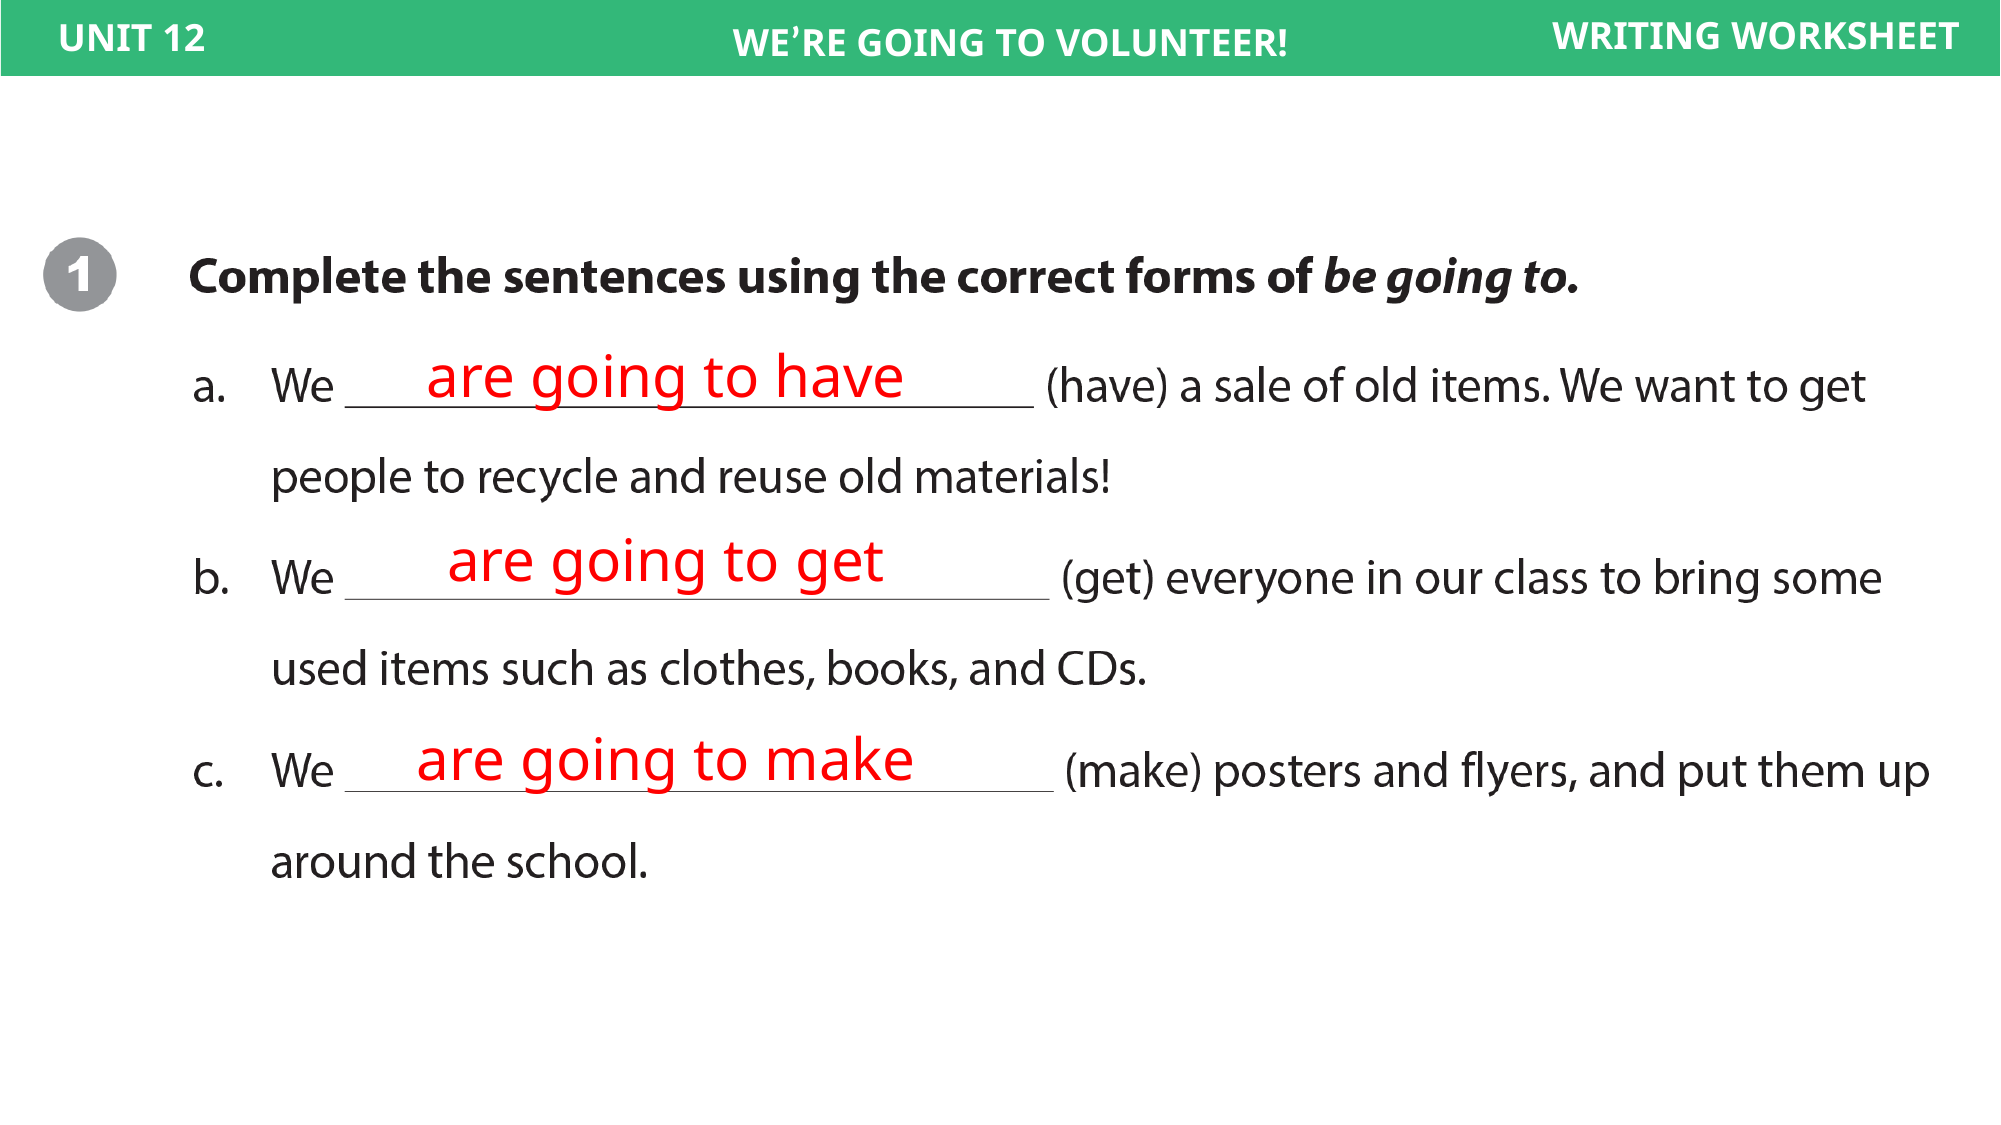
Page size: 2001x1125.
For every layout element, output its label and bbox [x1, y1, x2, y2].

picture [23, 217, 2000, 913]
text_box [0, 0, 2000, 76]
